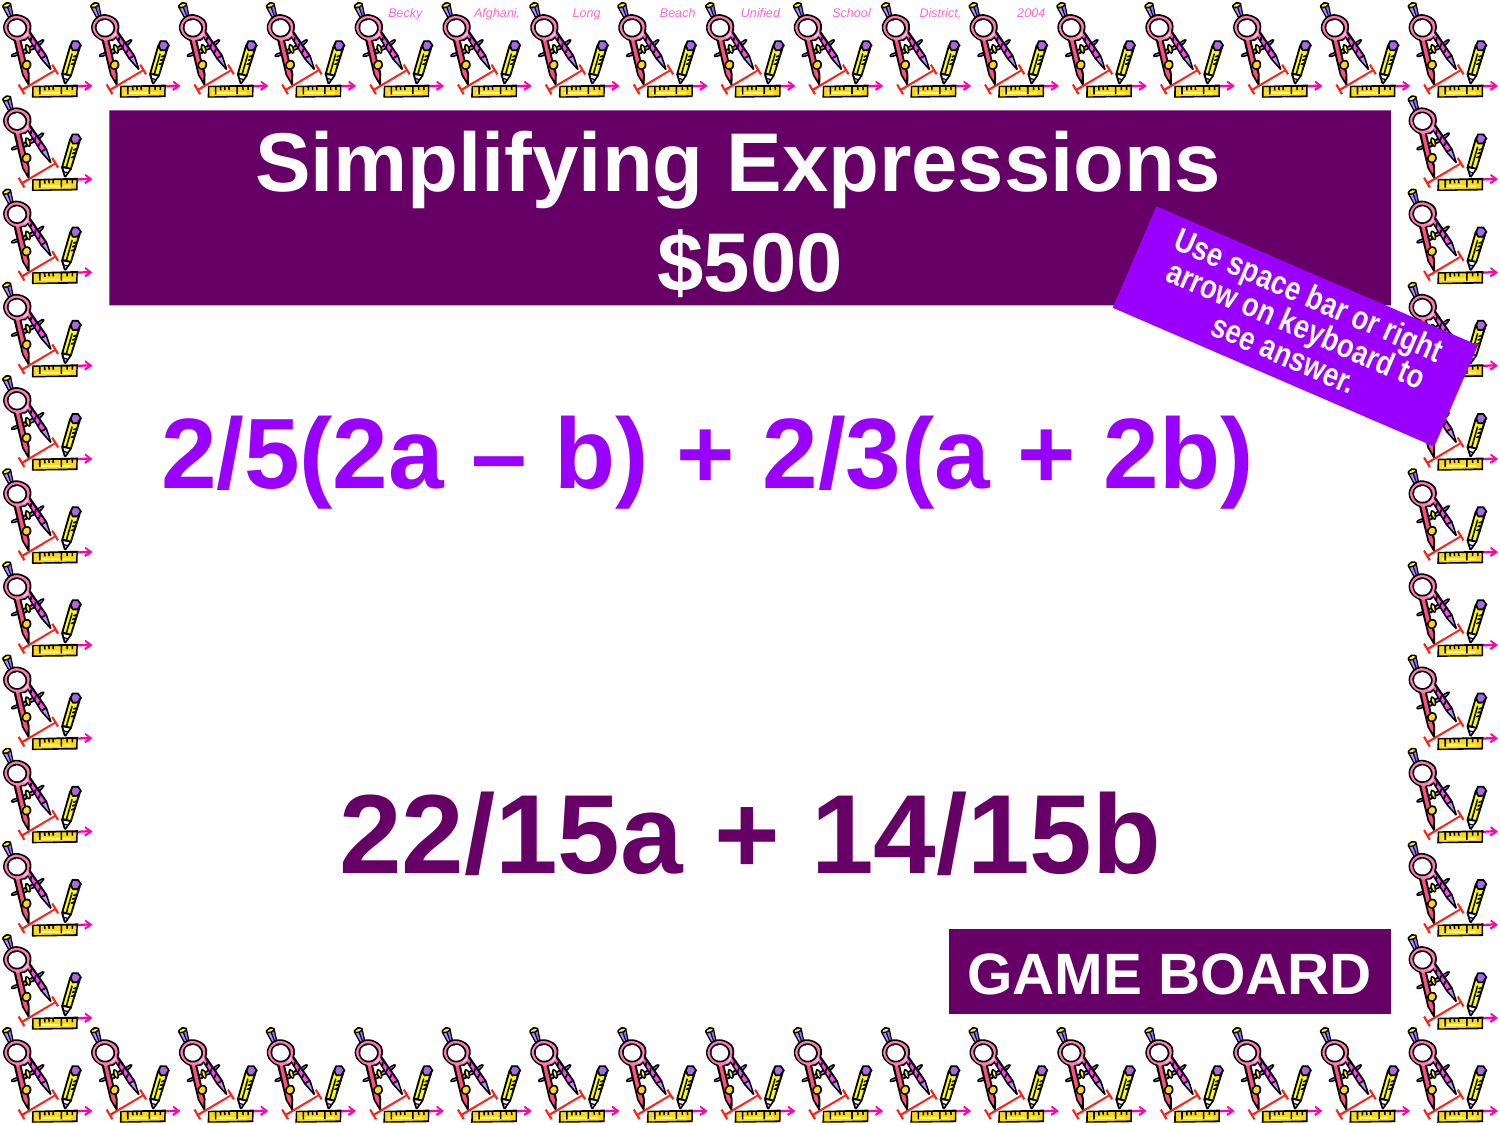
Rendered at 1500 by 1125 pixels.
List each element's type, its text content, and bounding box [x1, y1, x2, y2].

title Simplifying Expressions $500 [109, 110, 1392, 306]
text_box Use space bar or right arrow on keyboard to see answer. [1112, 206, 1478, 447]
list 2/5(2a – b) + 2/3(a + 2b) [109, 381, 1307, 712]
text_box 22/15a + 14/15b [109, 753, 1391, 904]
text_box GAME BOARD [948, 928, 1391, 1014]
